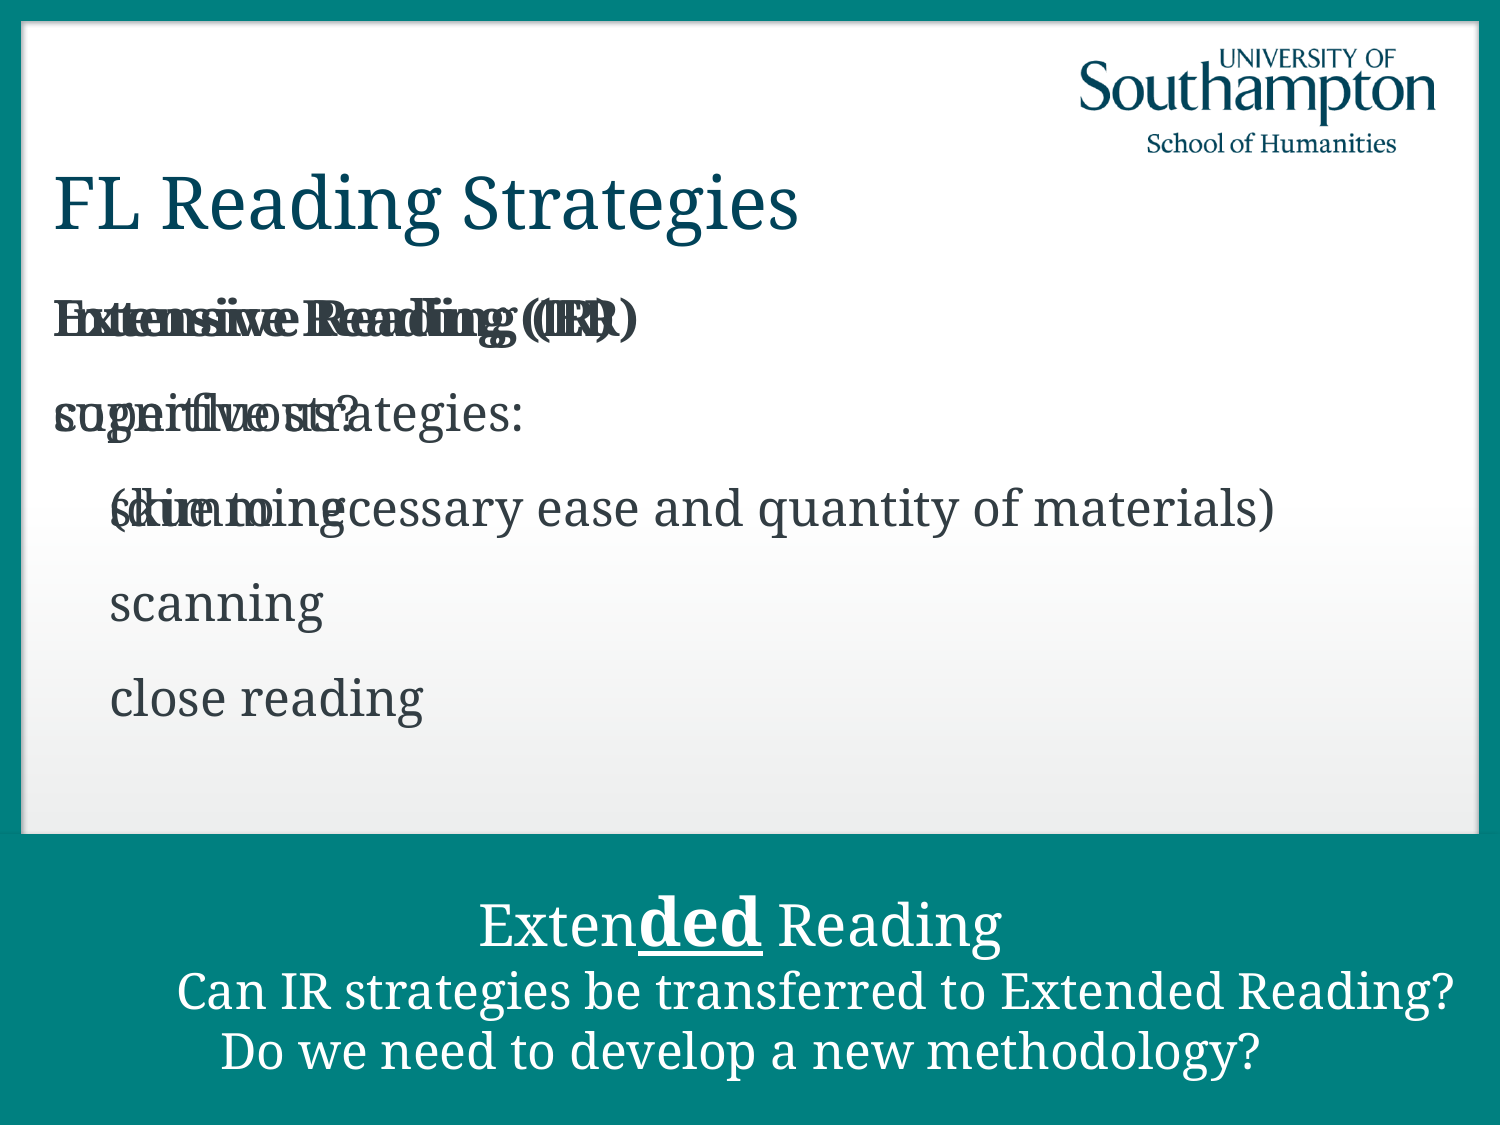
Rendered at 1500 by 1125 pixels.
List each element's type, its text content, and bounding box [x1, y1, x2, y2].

text_box Extended Reading Can IR strategies be transferred to Extended Reading? Do we need to develop a new methodology? [0, 833, 1500, 1125]
text_box [0, 0, 1500, 833]
